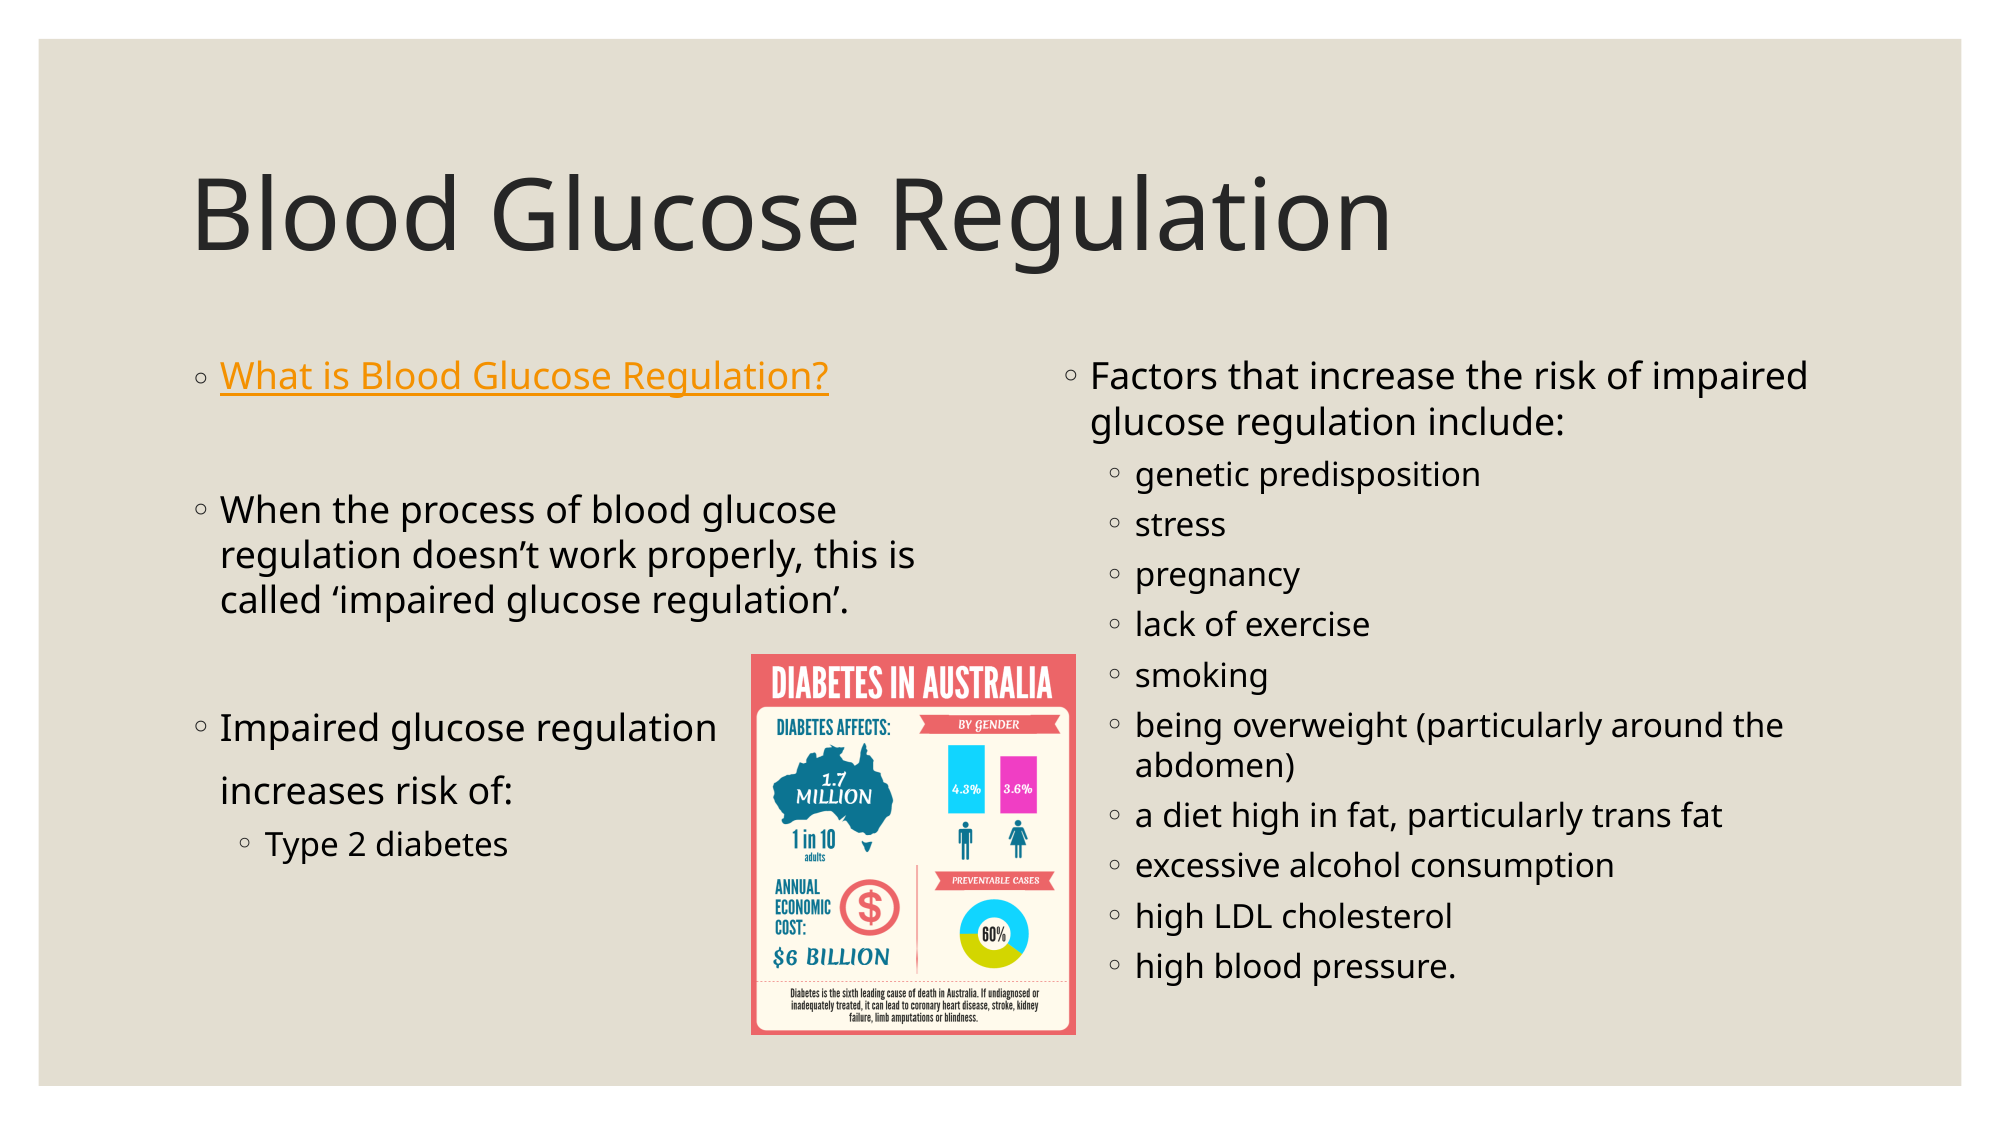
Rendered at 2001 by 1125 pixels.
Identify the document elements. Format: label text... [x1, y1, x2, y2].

picture [751, 654, 1076, 1035]
list Factors that increase the risk of impaired glucose regulation include: genetic predisposition stress pregnancy lack of exercise smoking being overweight (particularly around the abdomen) a diet high in fat, particularly trans fat excessive alcohol consumption high LDL cholesterol high blood pressure. [1044, 345, 1825, 1003]
list What is Blood Glucose Regulation? When the process of blood glucose regulation doesn’t work properly, this is called ‘impaired glucose regulation’. Impaired glucose regulation increases risk of: Type 2 diabetes [174, 345, 955, 1003]
title Blood Glucose Regulation [174, 105, 1825, 331]
